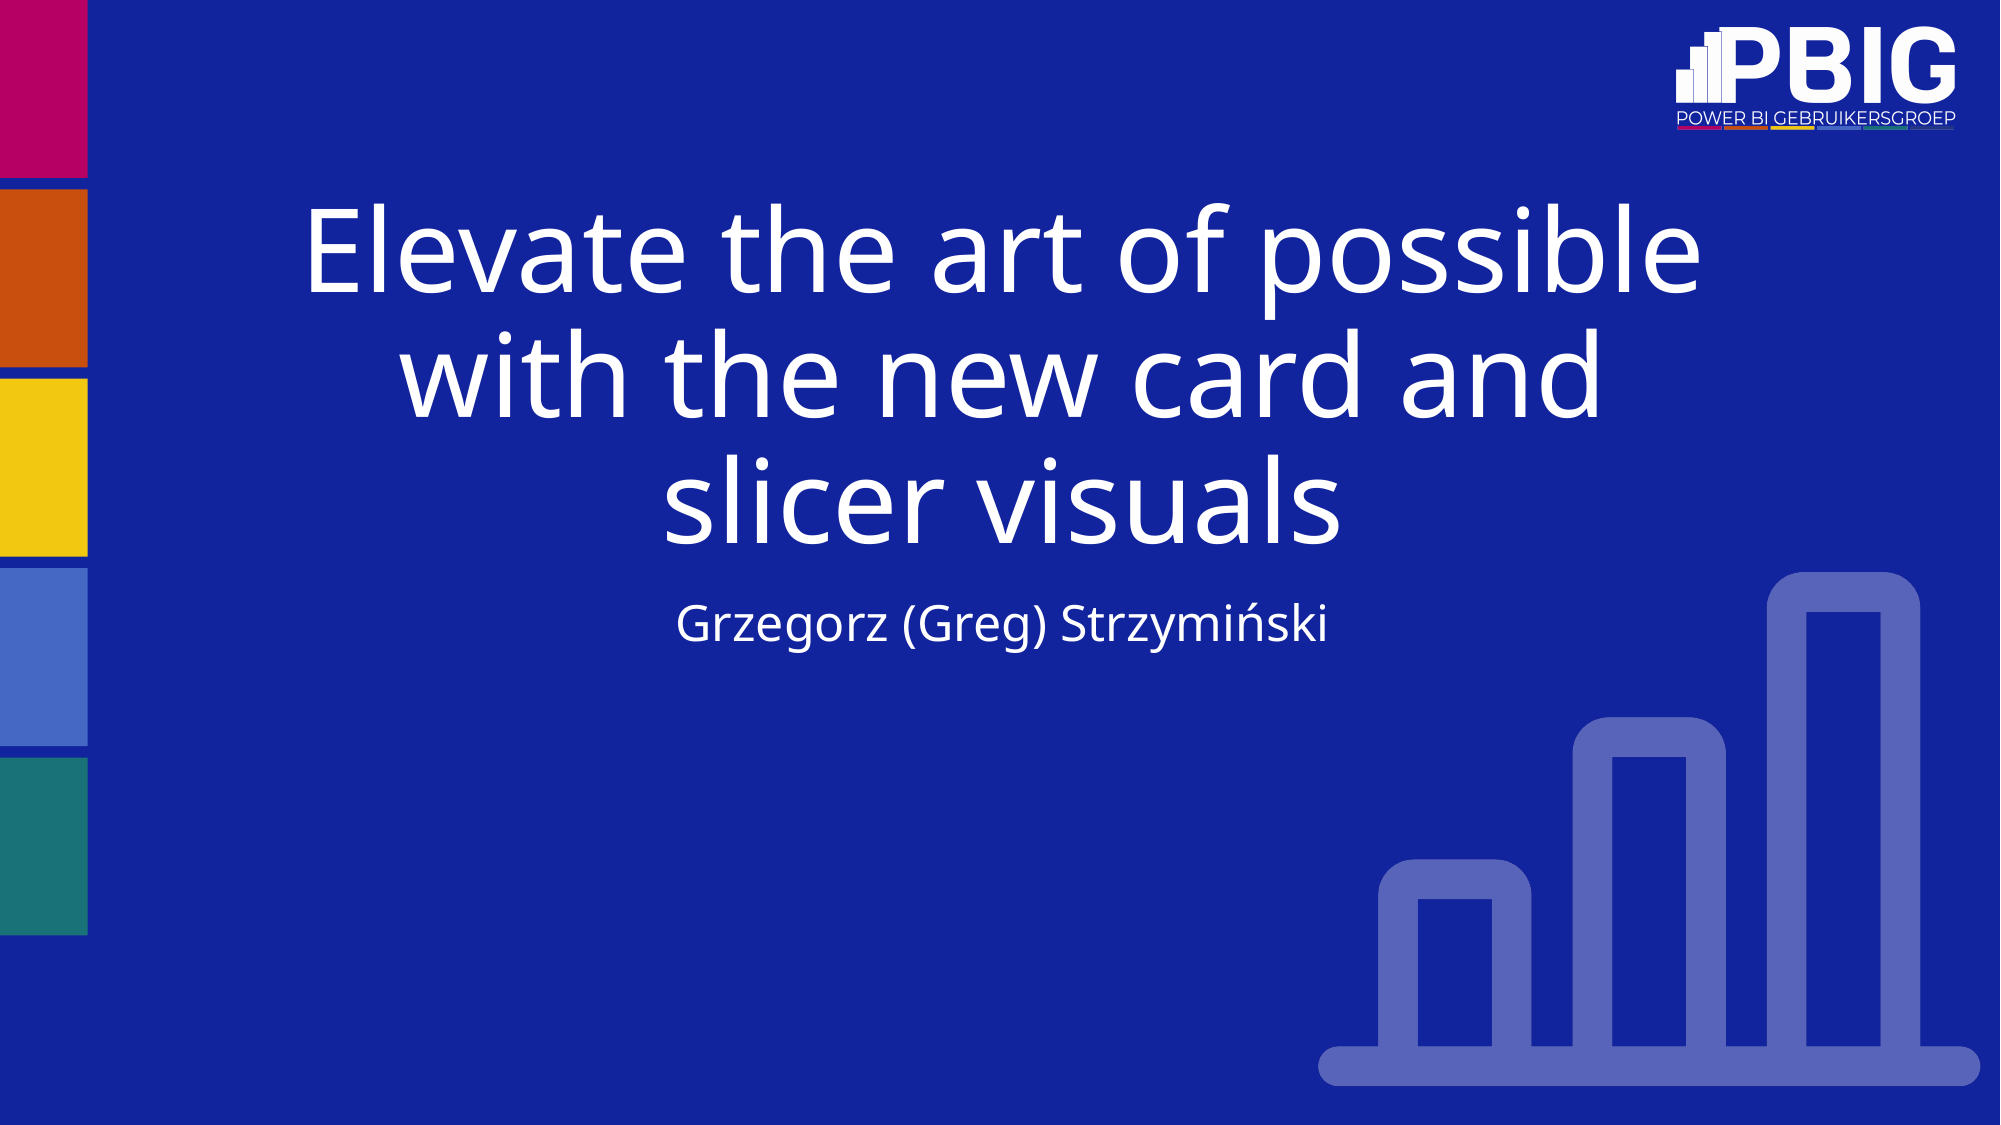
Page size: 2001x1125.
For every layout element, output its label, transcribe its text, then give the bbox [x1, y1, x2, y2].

picture [1265, 445, 2000, 1125]
subtitle Grzegorz (Greg) Strzymiński [249, 590, 1265, 863]
title Elevate the art of possible with the new card and slicer visuals [249, 184, 1756, 576]
picture [1668, 22, 1963, 135]
